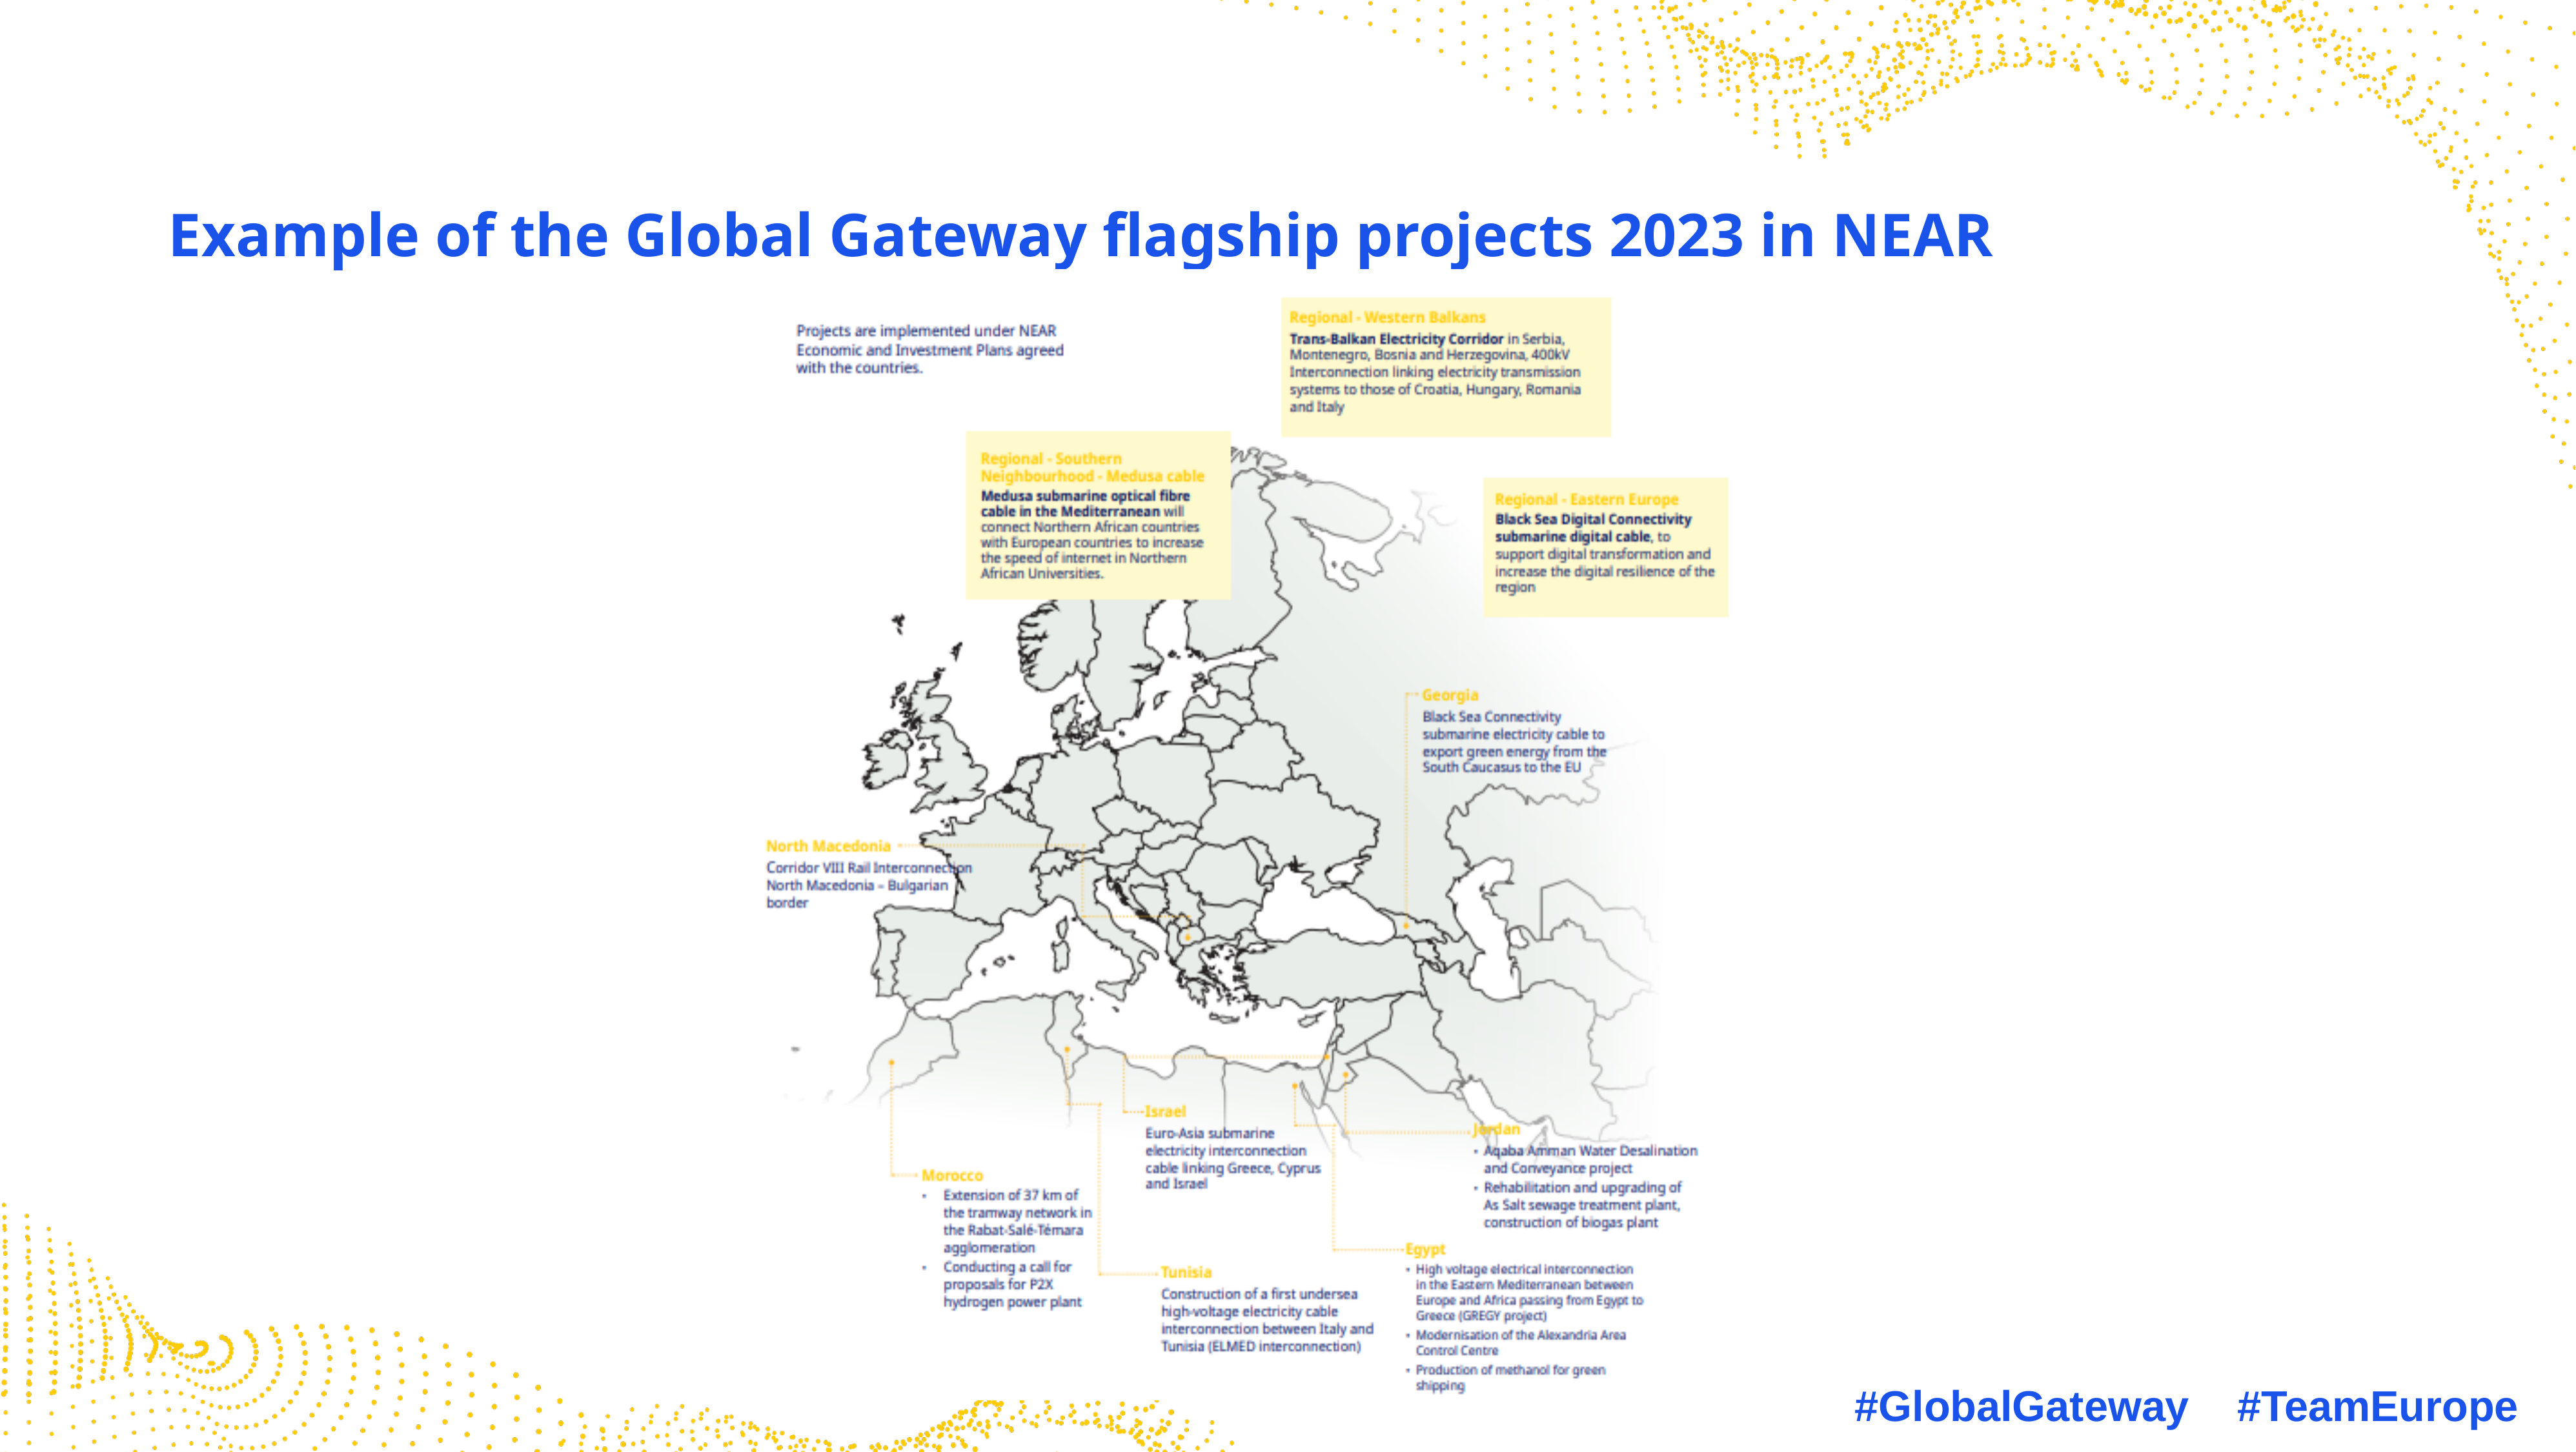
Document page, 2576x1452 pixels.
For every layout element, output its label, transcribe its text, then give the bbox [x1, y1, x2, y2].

picture [0, 0, 2576, 1452]
text_box #GlobalGateway #TeamEurope [1845, 1373, 2576, 1435]
text_box Example of the Global Gateway flagship projects 2023 in NEAR [168, 192, 1099, 270]
